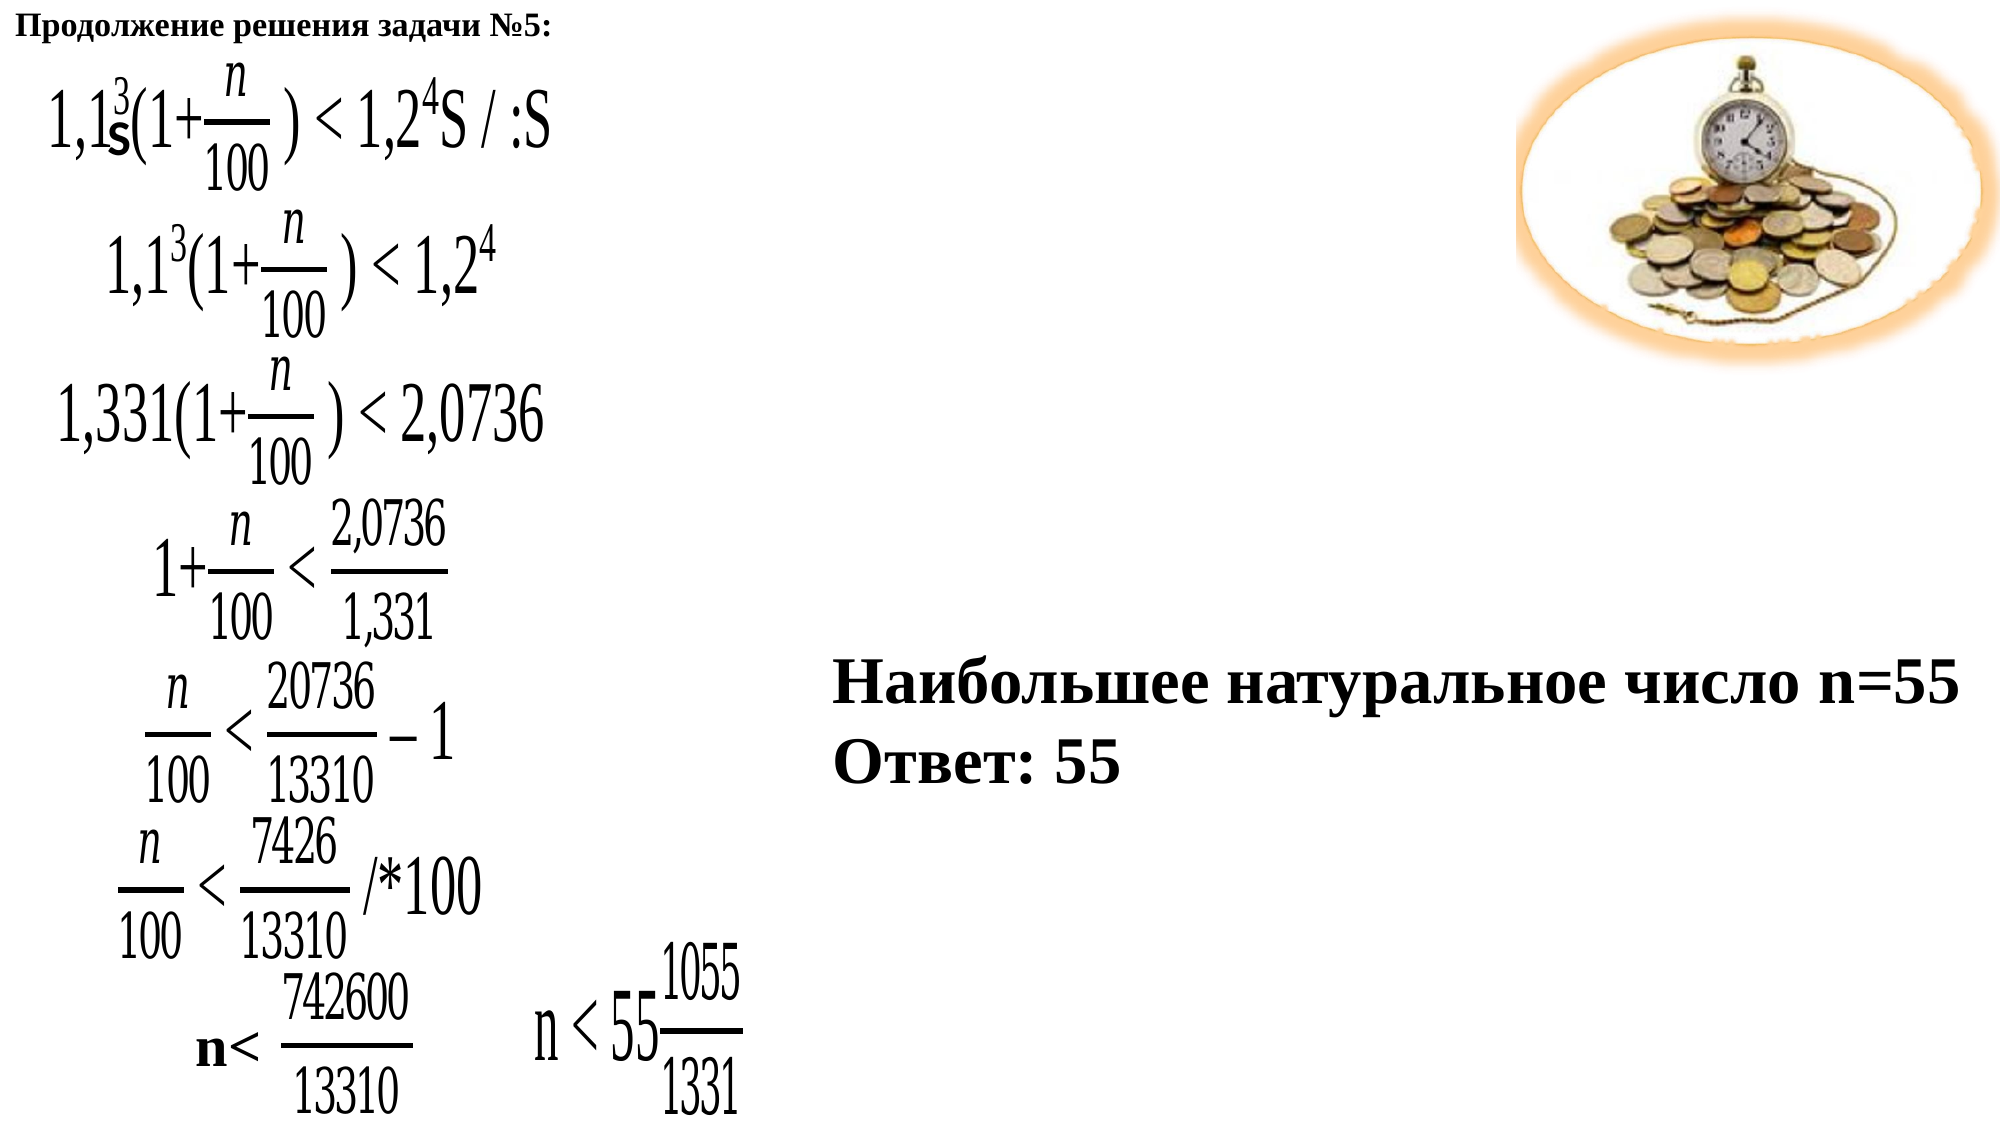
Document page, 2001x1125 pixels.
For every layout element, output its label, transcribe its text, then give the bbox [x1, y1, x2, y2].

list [0, 51, 1135, 932]
title Продолжение решения задачи №5: [0, 0, 1516, 52]
picture [1516, 0, 2000, 382]
text_box Наибольшее натуральное число n=55 Ответ: 55 [1135, 629, 2000, 805]
picture [0, 932, 1288, 1125]
